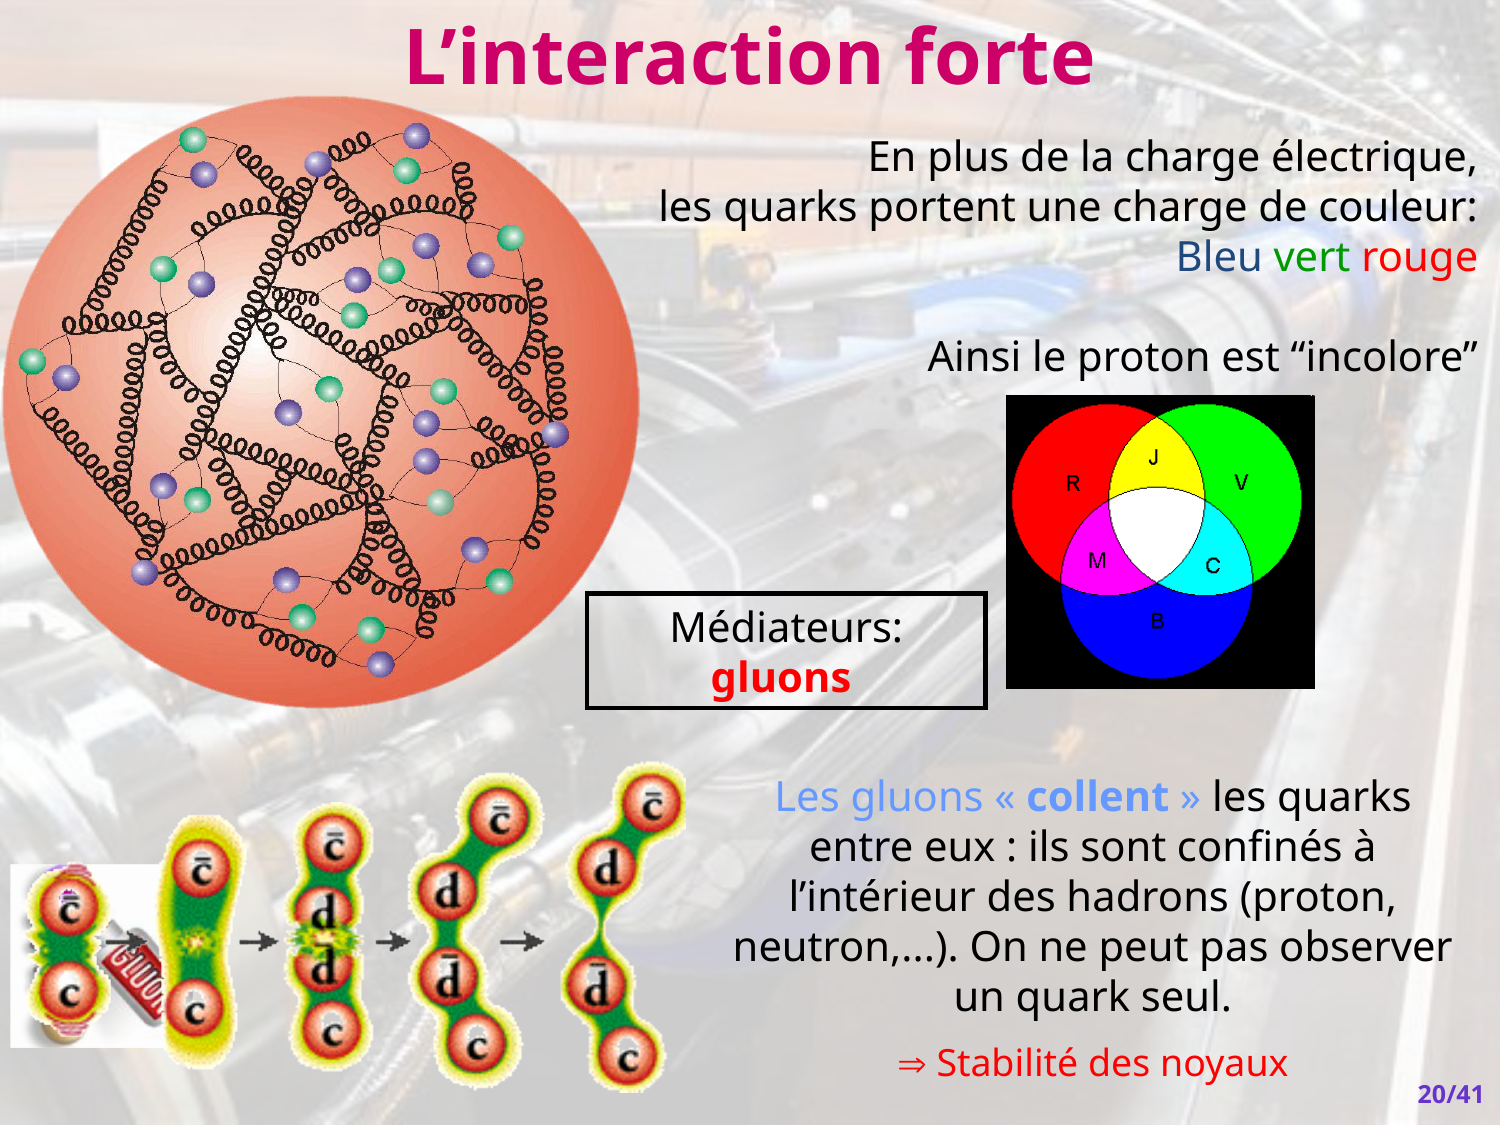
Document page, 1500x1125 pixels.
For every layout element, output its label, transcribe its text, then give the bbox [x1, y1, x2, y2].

slide_number 20/41 [1368, 1065, 1500, 1125]
text_box En plus de la charge électrique, les quarks portent une charge de couleur: Bleu vert rouge Ainsi le proton est “incolore” [657, 122, 1493, 388]
picture [9, 726, 687, 1094]
text_box Les gluons « collent » les quarks entre eux : ils sont confinés à l’intérieur des hadrons (proton, neutron,...). On ne peut pas observer un quark seul.  Stabilité des noyaux [707, 762, 1479, 1091]
picture [1005, 394, 1315, 690]
title L’interaction forte [0, 0, 1500, 109]
picture [0, 90, 652, 710]
text_box Médiateurs: gluons [657, 593, 986, 708]
